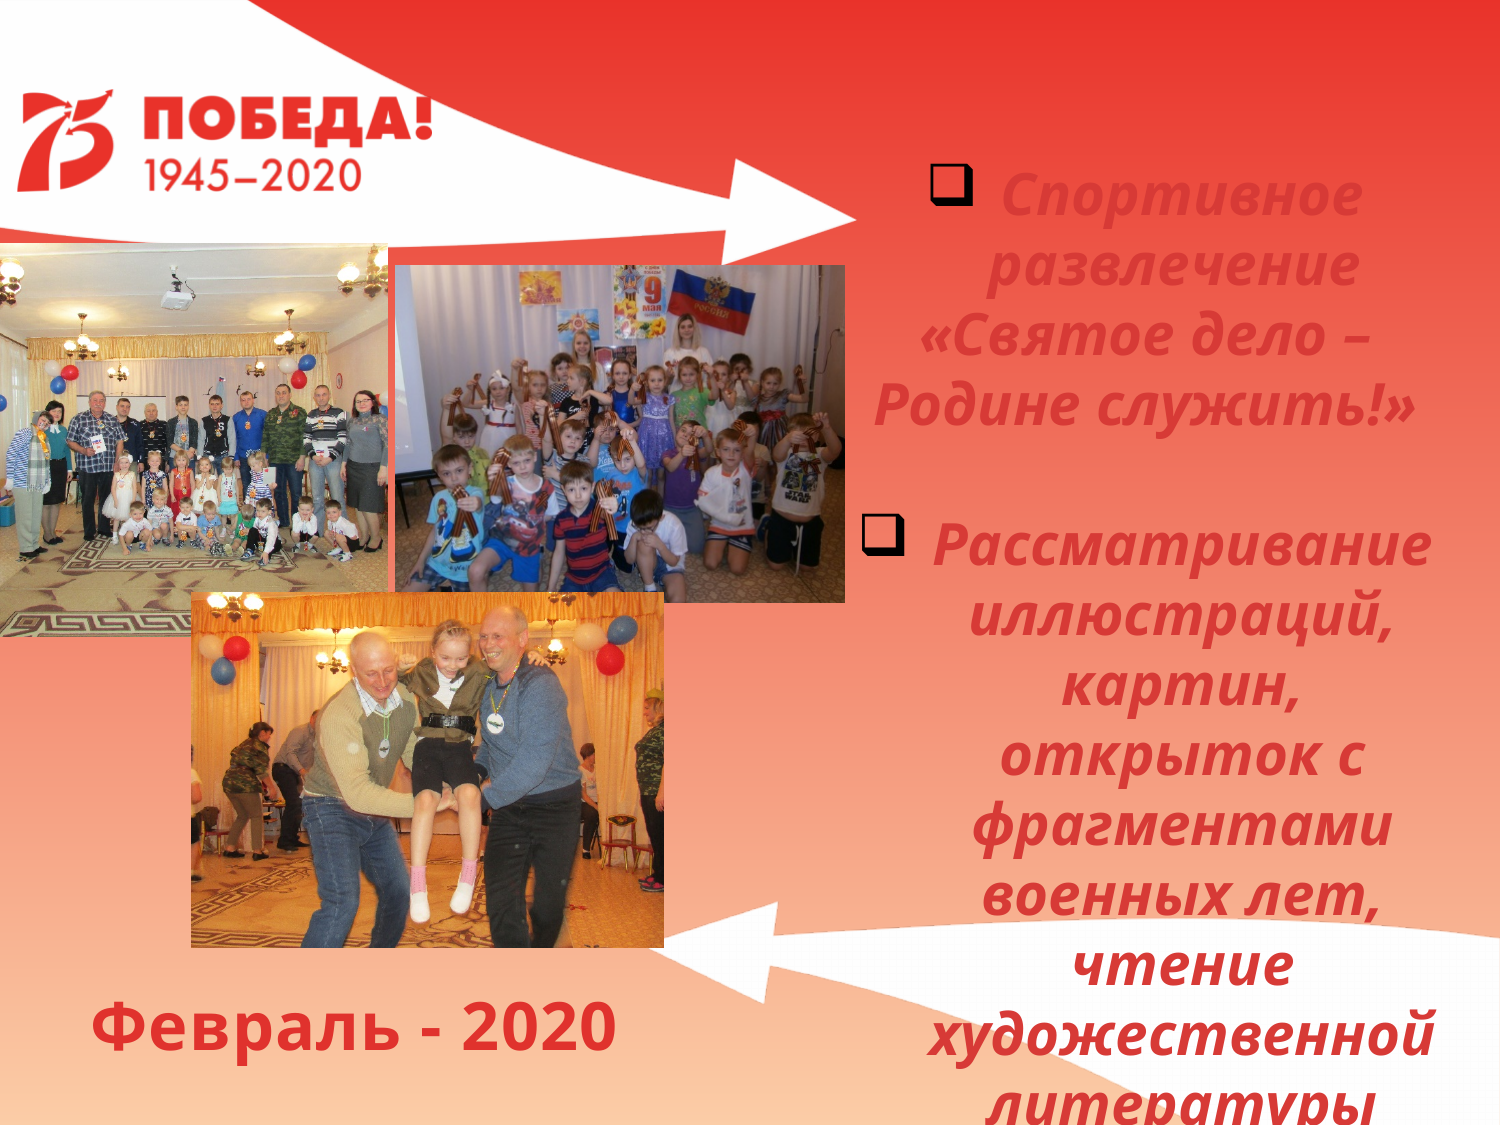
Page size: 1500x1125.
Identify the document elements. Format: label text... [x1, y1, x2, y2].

text_box Февраль - 2020 [41, 976, 637, 1072]
picture [0, 0, 1500, 1125]
text_box Спортивное развлечение «Святое дело – Родине служить!» Рассматривание иллюстраций, картин, открыток с фрагментами военных лет, чтение художественной литературы [808, 89, 1482, 899]
